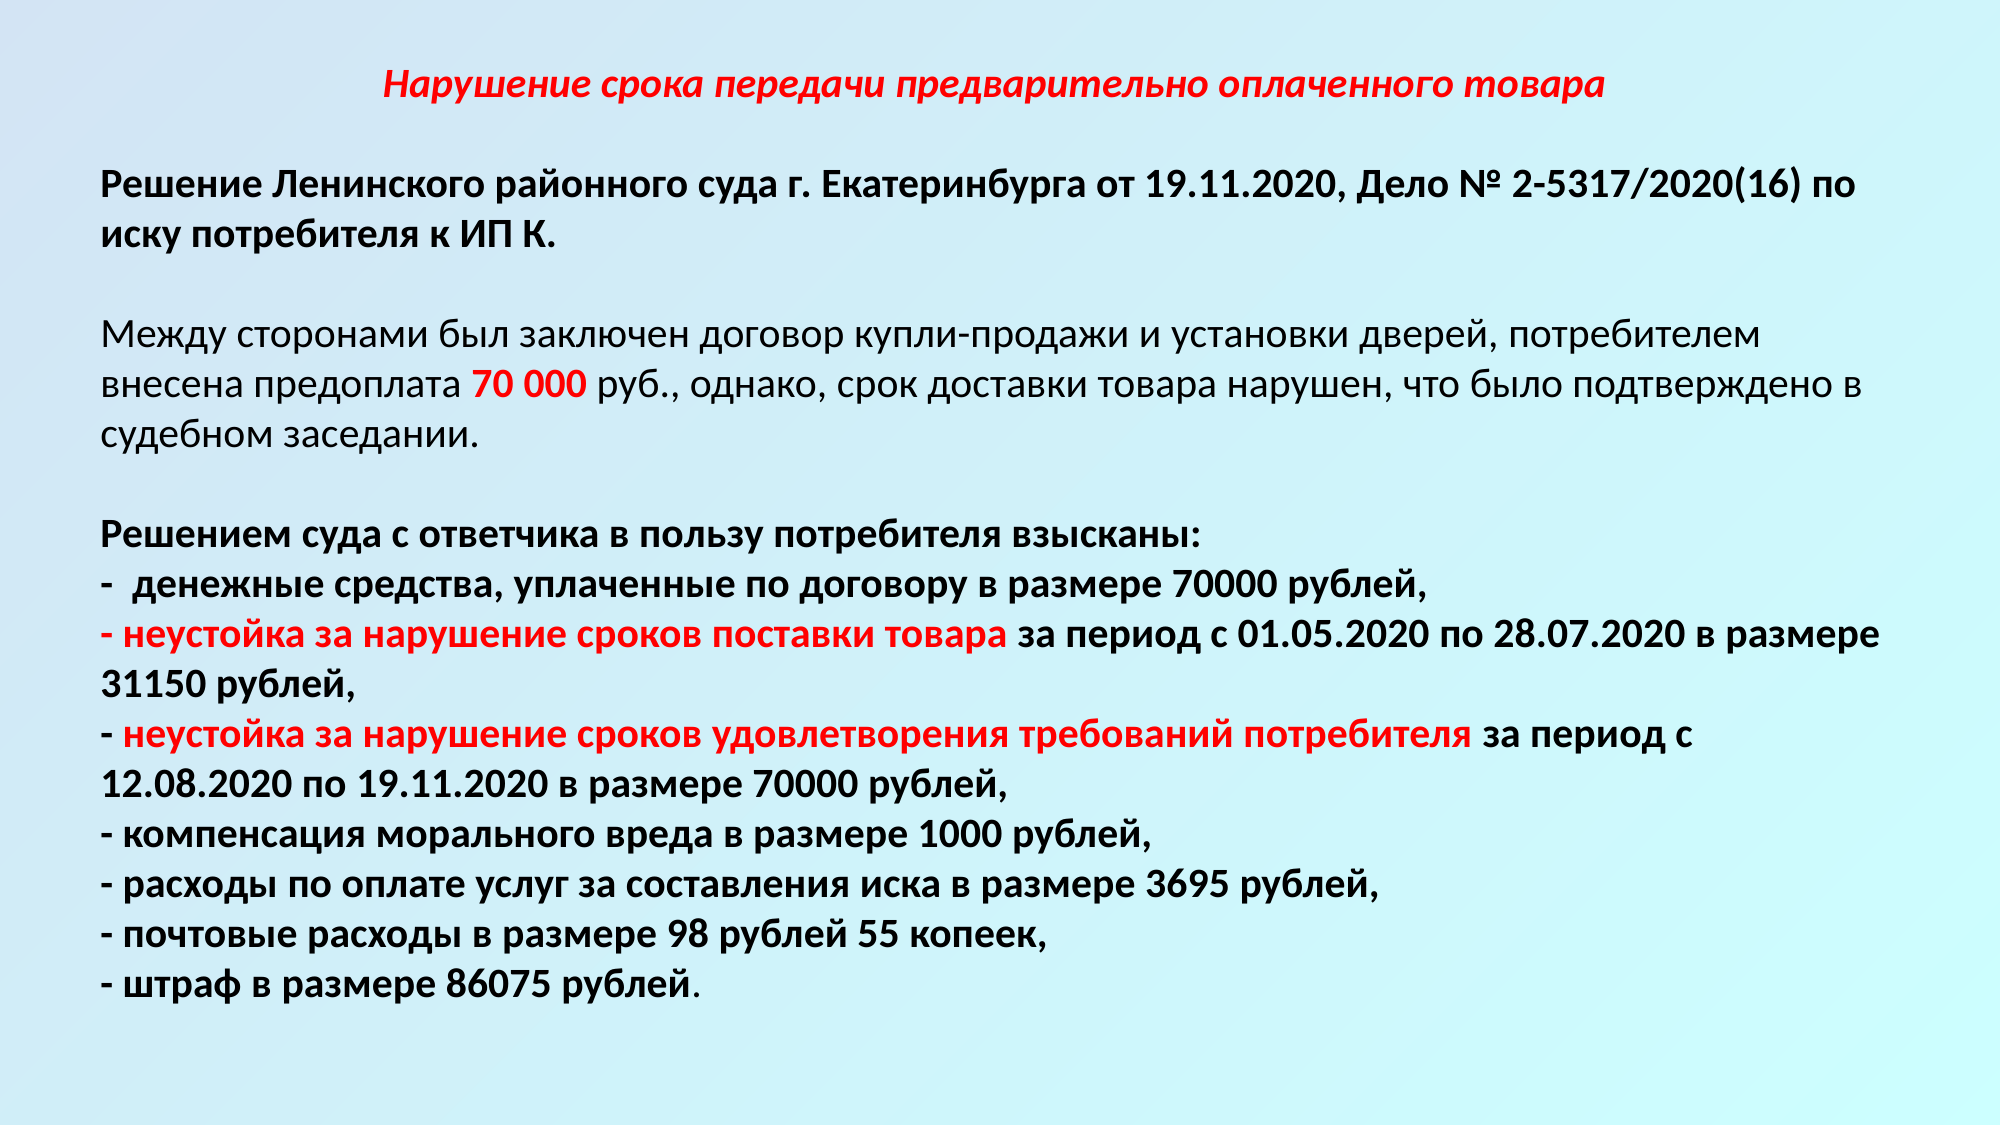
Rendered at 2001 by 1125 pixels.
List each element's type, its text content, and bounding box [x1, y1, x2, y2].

text_box Нарушение срока передачи предварительно оплаченного товара Решение Ленинского районного суда г. Екатеринбурга от 19.11.2020, Дело № 2-5317/2020(16) по иску потребителя к ИП К. Между сторонами был заключен договор купли-продажи и установки дверей, потребителем внесена предоплата 70 000 руб., однако, срок доставки товара нарушен, что было подтверждено в судебном заседании. Решением суда с ответчика в пользу потребителя взысканы: - денежные средства, уплаченные по договору в размере 70000 рублей, - неустойка за нарушение сроков поставки товара за период с 01.05.2020 по 28.07.2020 в размере 31150 рублей, - неустойка за нарушение сроков удовлетворения требований потребителя за период с 12.08.2020 по 19.11.2020 в размере 70000 рублей, - компенсация морального вреда в размере 1000 рублей, - расходы по оплате услуг за составления иска в размере 3695 рублей, - почтовые расходы в размере 98 рублей 55 копеек, - штраф в размере 86075 рублей. [85, 48, 1904, 1064]
